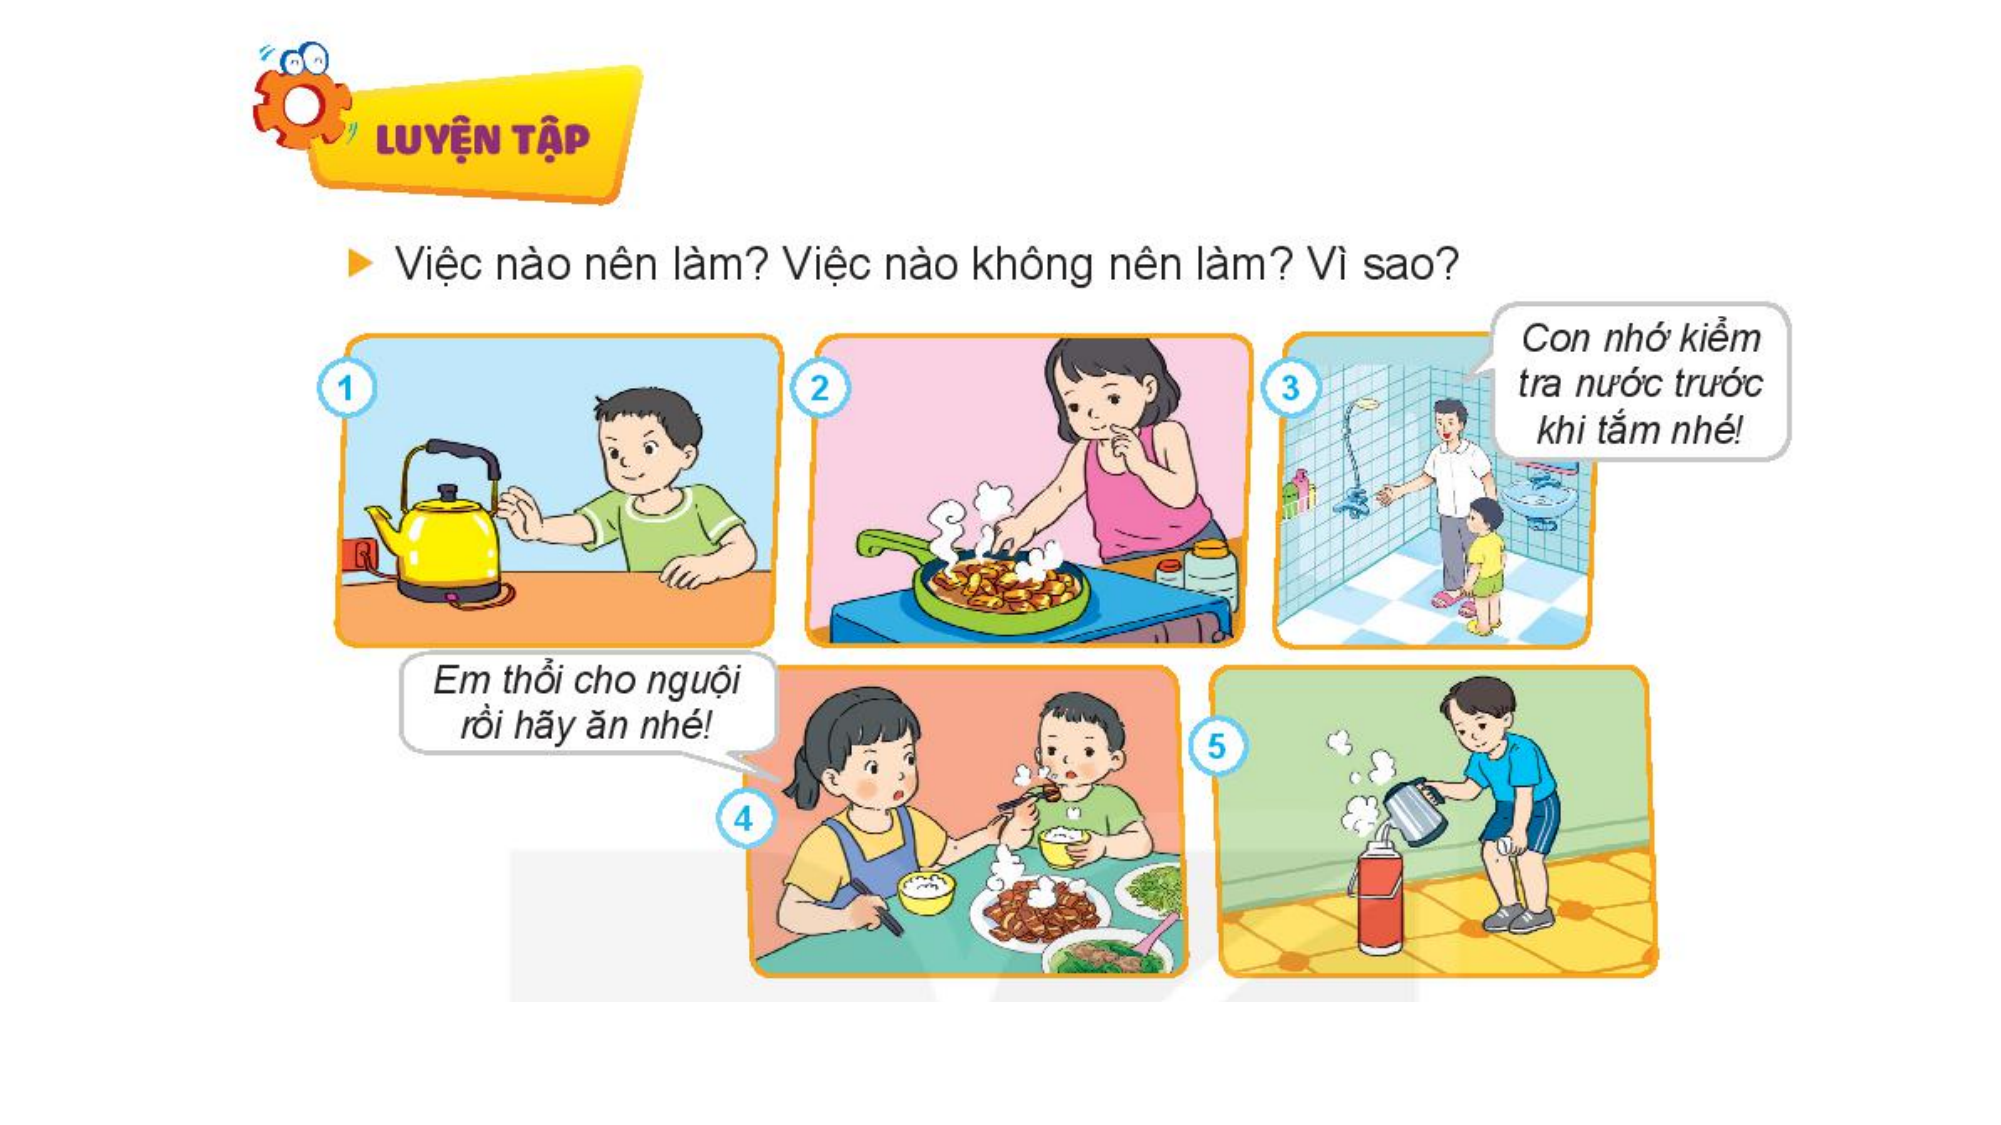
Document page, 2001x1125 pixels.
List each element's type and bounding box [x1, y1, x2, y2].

picture [195, 18, 1879, 1002]
